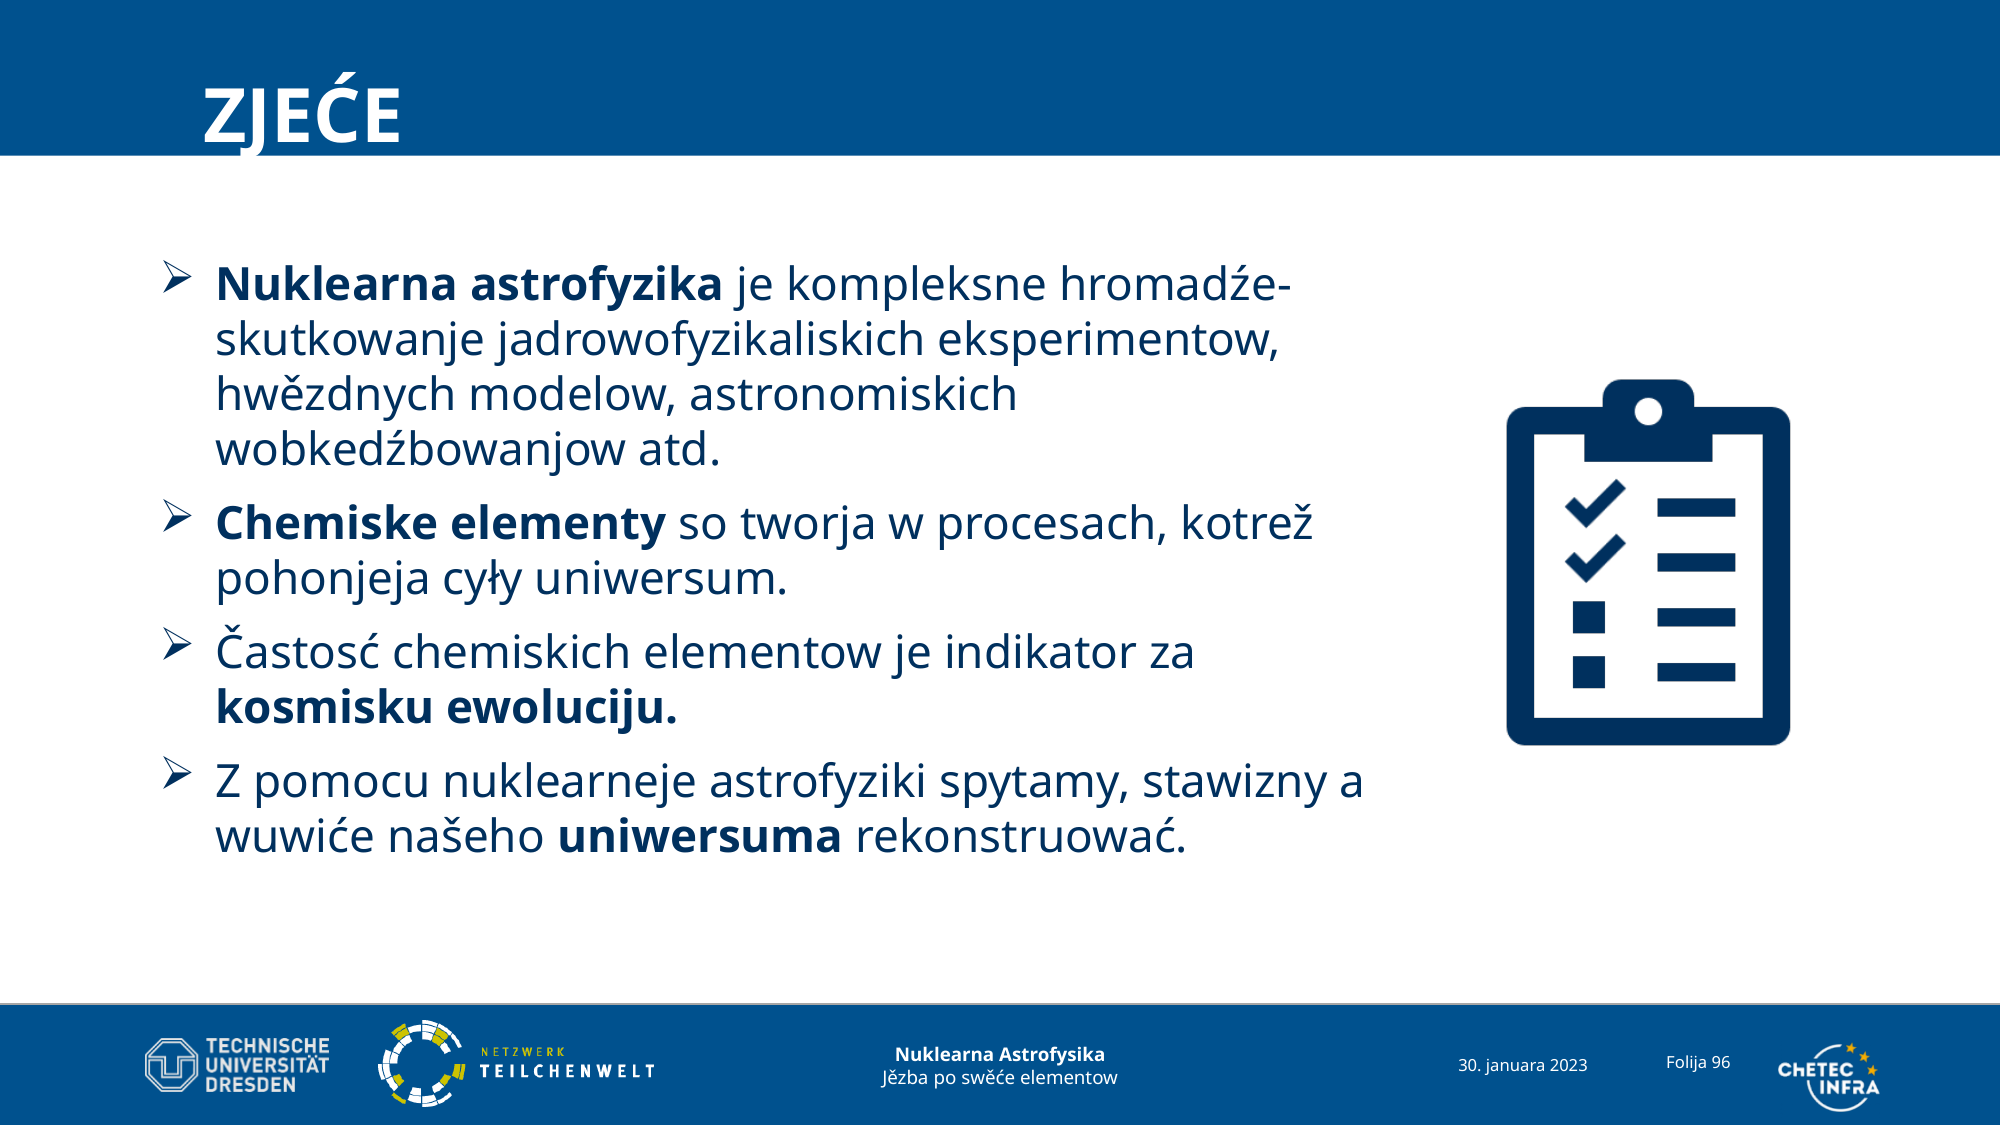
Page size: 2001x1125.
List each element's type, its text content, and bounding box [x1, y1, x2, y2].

text_box Nuklearna astrofyzika je kompleksne hromadźe-skutkowanje jadrowofyzikaliskich eksperimentow, hwězdnych modelow, astronomiskich wobkedźbowanjow atd. Chemiske elementy so tworja w procesach, kotrež pohonjeja cyły uniwersum. Častosć chemiskich elementow je indikator za kosmisku ewoluciju. Z pomocu nuklearneje astrofyziki spytamy, stawizny a wuwiće našeho uniwersuma rekonstruować. [144, 247, 1403, 869]
picture [378, 1020, 654, 1107]
picture [1429, 343, 1868, 782]
picture [1778, 1033, 1880, 1121]
title Zjeće [203, 56, 1880, 169]
